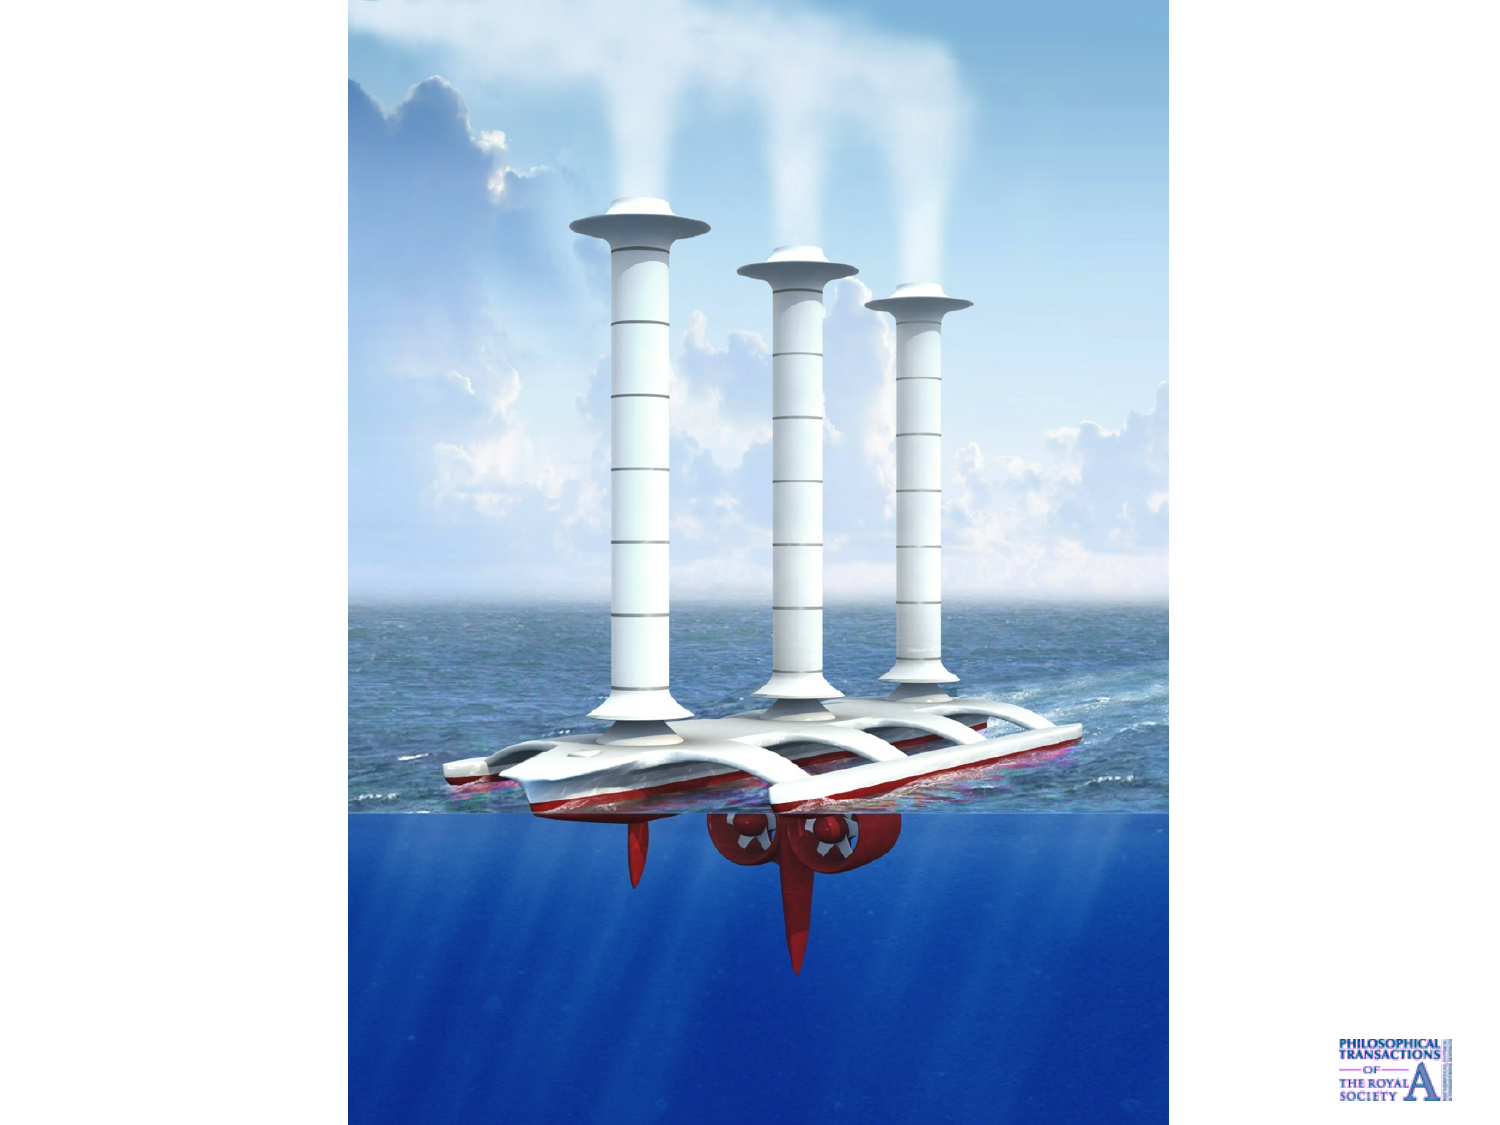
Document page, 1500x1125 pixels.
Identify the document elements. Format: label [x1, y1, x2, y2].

picture [1338, 1038, 1452, 1101]
picture [348, 0, 1169, 1125]
